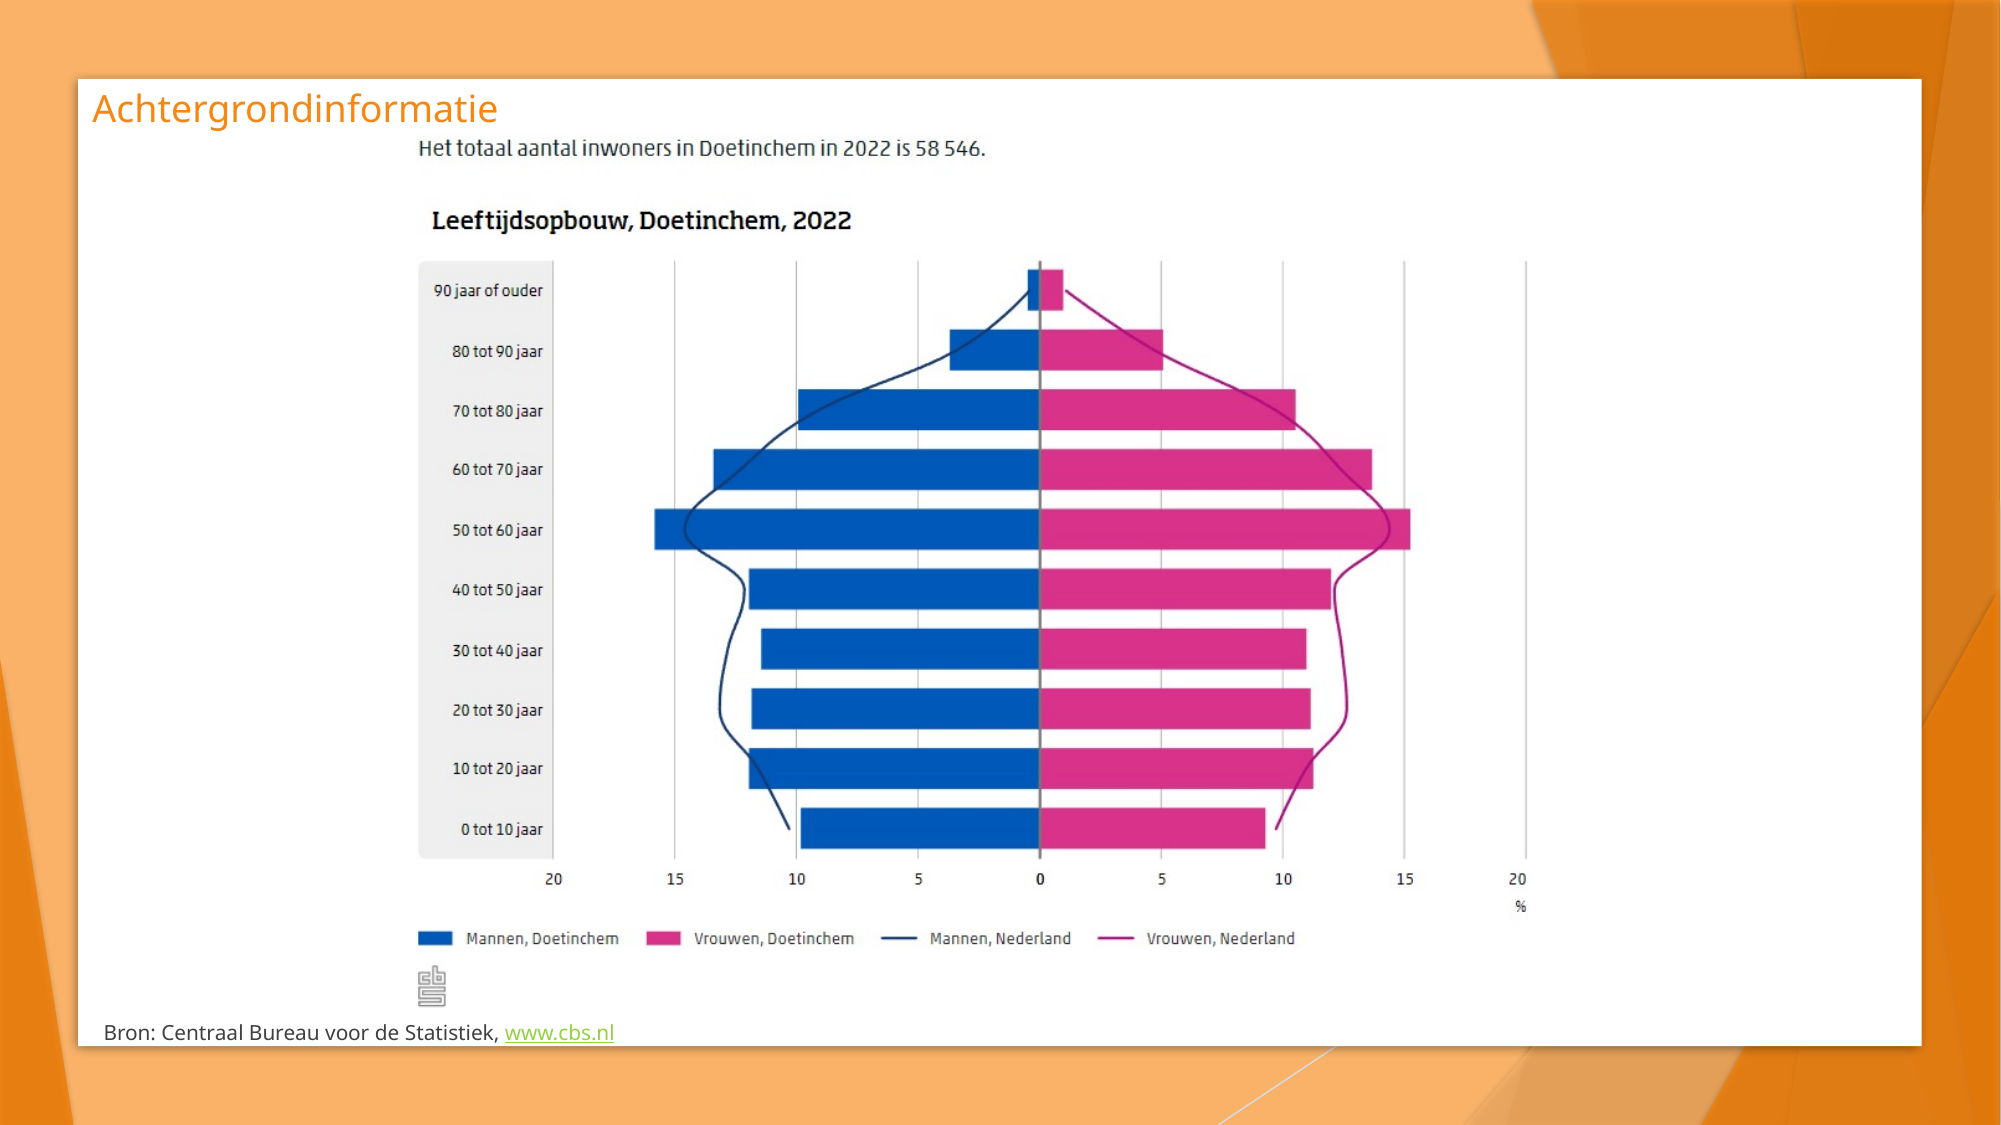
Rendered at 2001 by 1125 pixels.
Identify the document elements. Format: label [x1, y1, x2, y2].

text_box [0, 0, 2000, 1125]
picture [396, 114, 1557, 1015]
